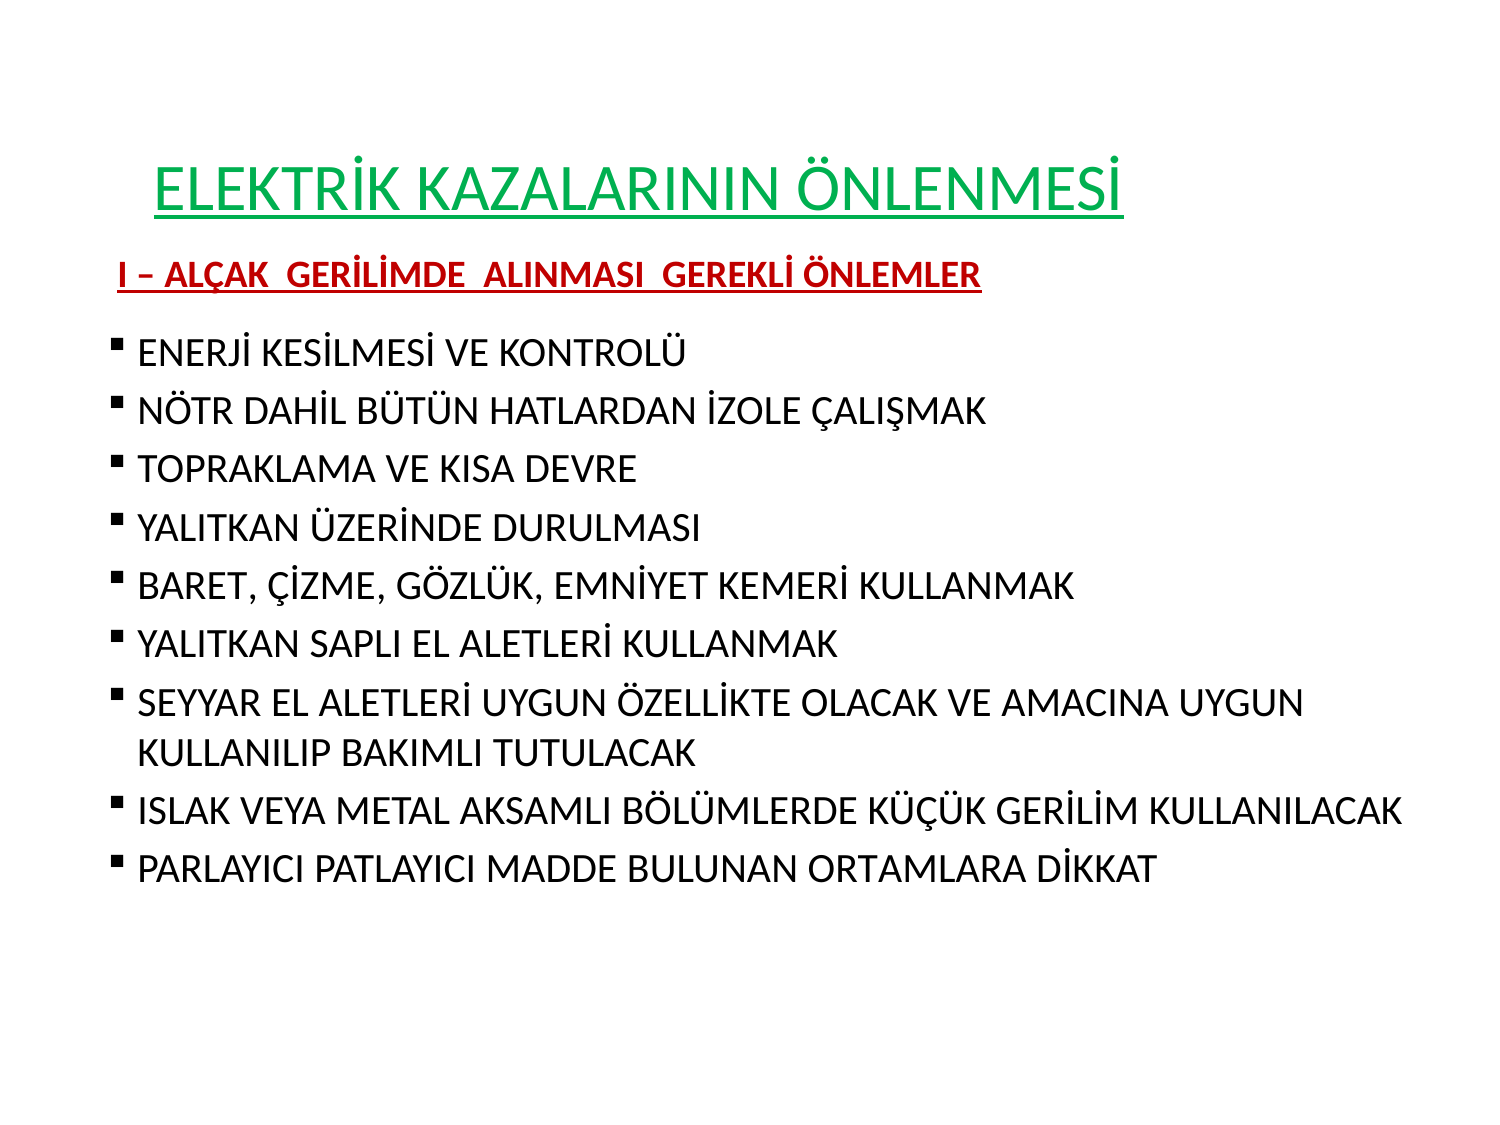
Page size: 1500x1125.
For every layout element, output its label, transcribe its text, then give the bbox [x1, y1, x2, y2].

text_box ENERJİ KESİLMESİ VE KONTROLÜ NÖTR DAHİL BÜTÜN HATLARDAN İZOLE ÇALIŞMAK TOPRAKLAMA VE KISA DEVRE YALITKAN ÜZERİNDE DURULMASI BARET, ÇİZME, GÖZLÜK, EMNİYET KEMERİ KULLANMAK YALITKAN SAPLI EL ALETLERİ KULLANMAK SEYYAR EL ALETLERİ UYGUN ÖZELLİKTE OLACAK VE AMACINA UYGUN KULLANILIP BAKIMLI TUTULACAK ISLAK VEYA METAL AKSAMLI BÖLÜMLERDE KÜÇÜK GERİLİM KULLANILACAK PARLAYICI PATLAYICI MADDE BULUNAN ORTAMLARA DİKKAT [107, 324, 1439, 949]
title ELEKTRİK KAZALARININ ÖNLENMESİ [112, 134, 1166, 232]
list I – ALÇAK GERİLİMDE ALINMASI GEREKLİ ÖNLEMLER [102, 241, 1061, 314]
